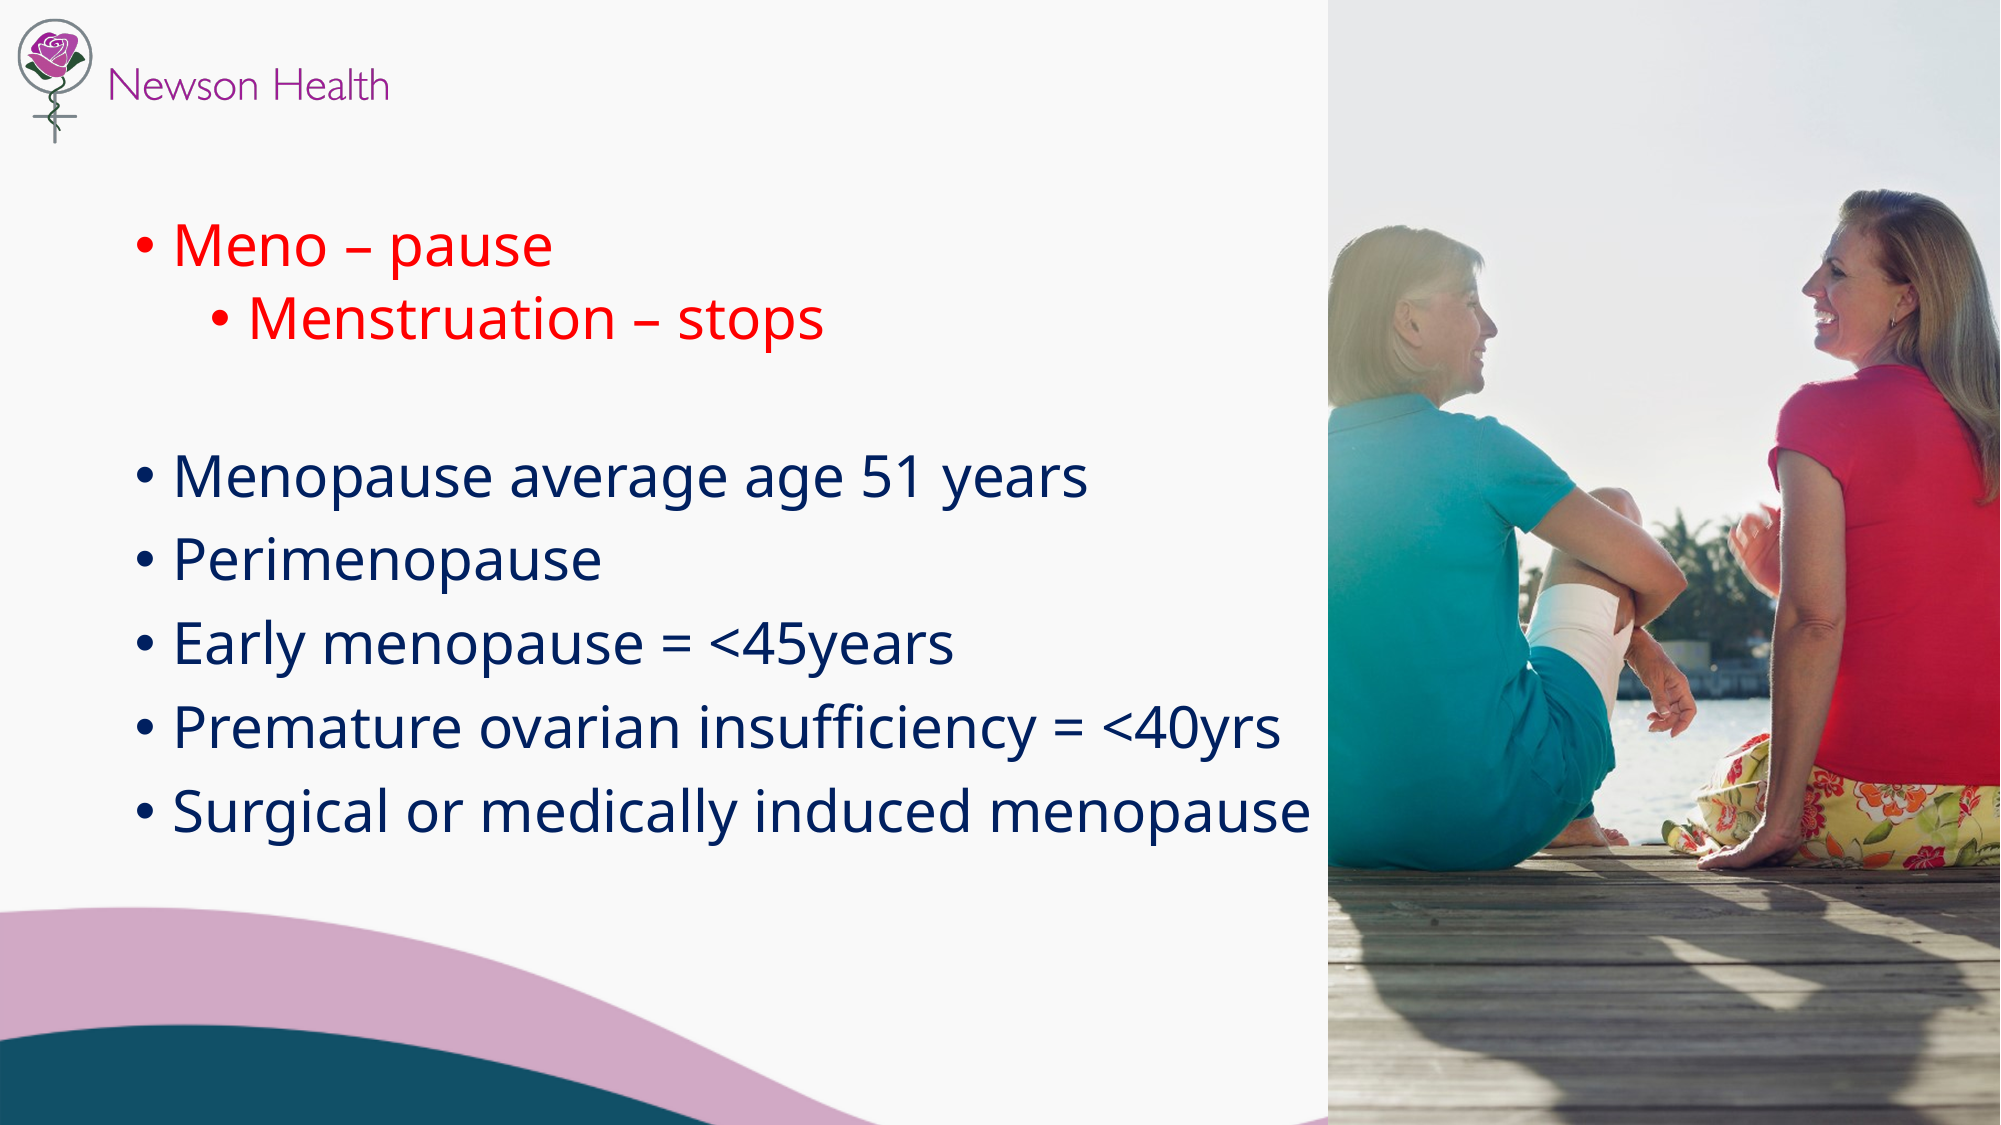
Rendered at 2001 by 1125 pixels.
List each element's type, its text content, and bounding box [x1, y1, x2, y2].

list Meno – pause Menstruation – stops Menopause average age 51 years Perimenopause Early menopause = <45years Premature ovarian insufficiency = <40yrs Surgical or medically induced menopause [119, 208, 1328, 869]
picture [0, 0, 2000, 1125]
picture [15, 17, 389, 146]
